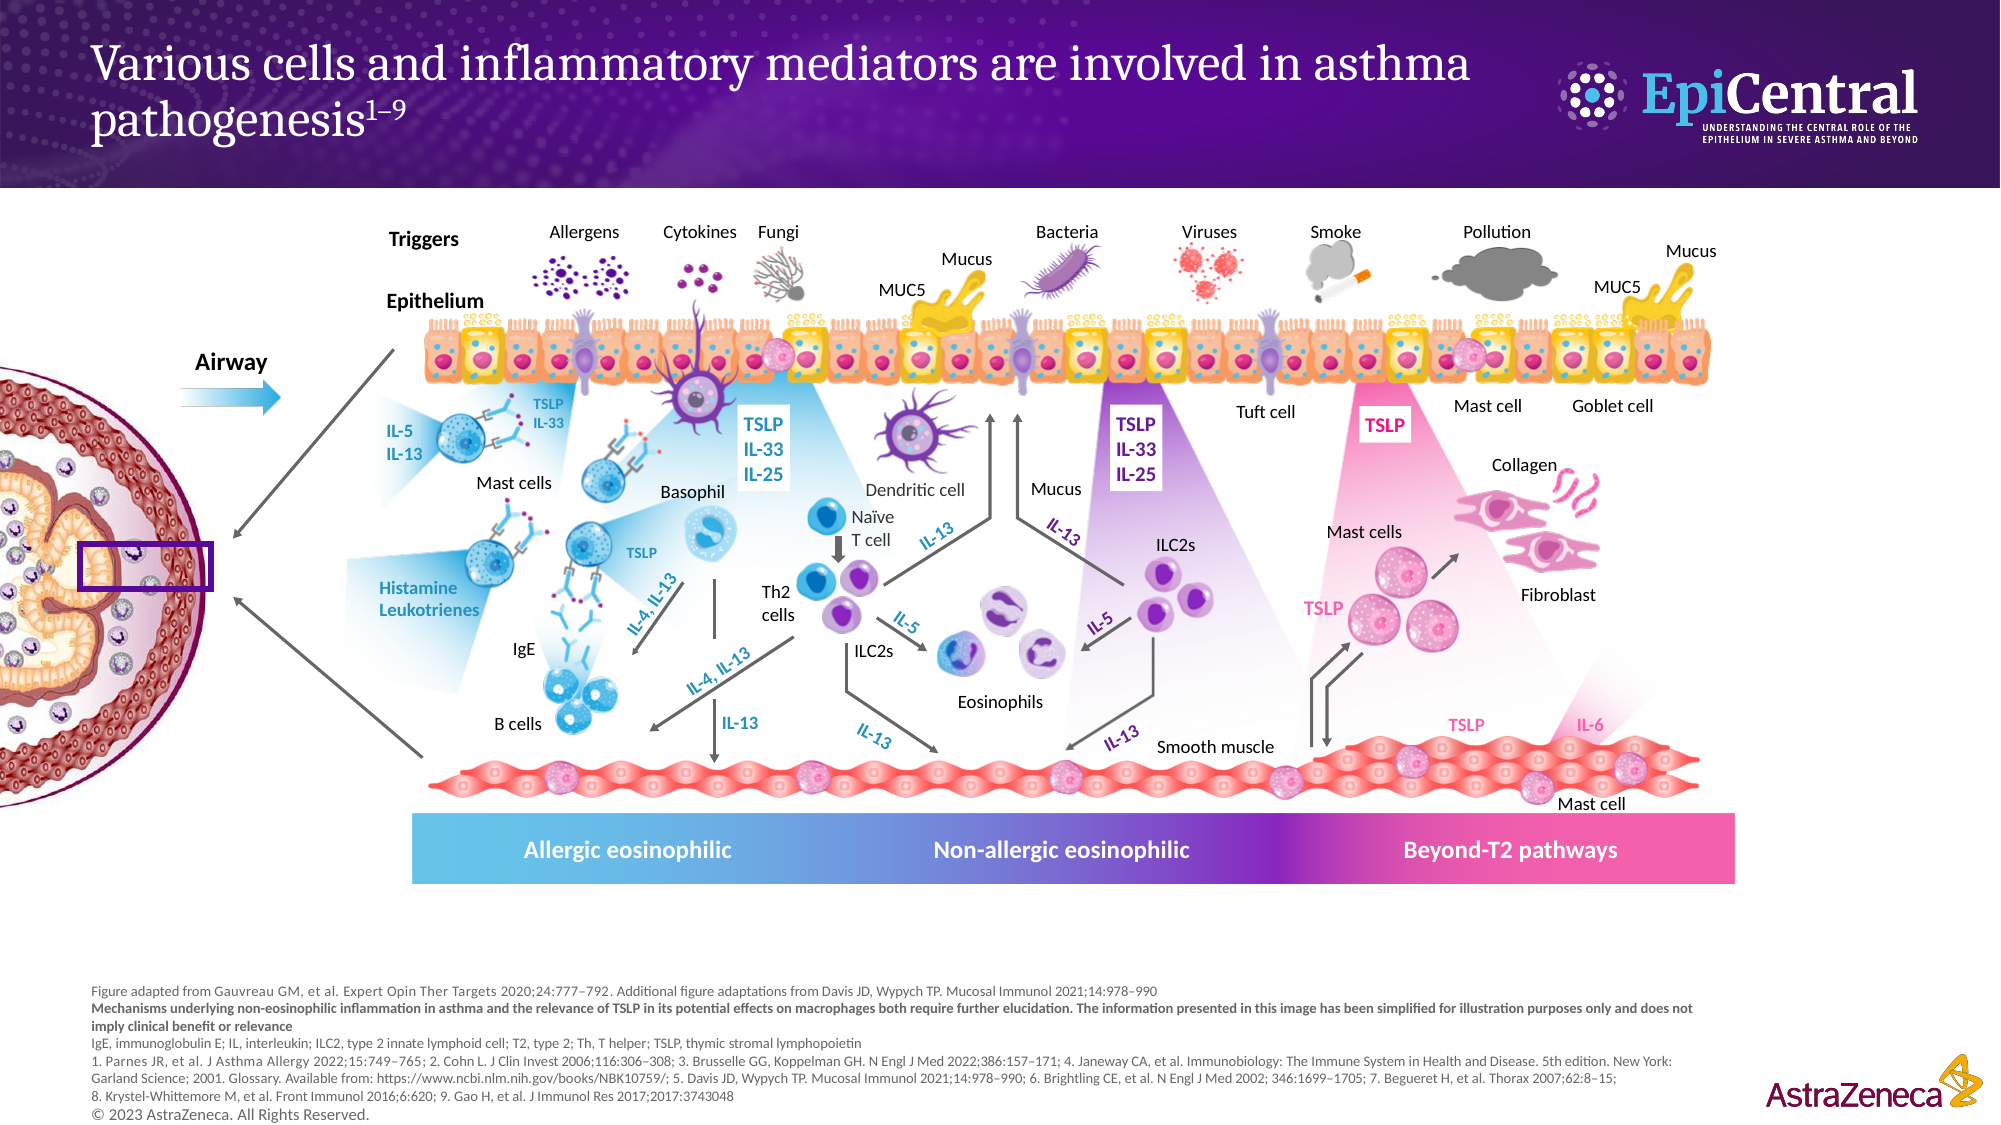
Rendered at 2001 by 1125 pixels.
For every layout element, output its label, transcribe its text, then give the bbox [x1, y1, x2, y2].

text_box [709, 698, 720, 764]
text_box Allergens [549, 219, 620, 240]
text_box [1311, 642, 1351, 748]
text_box Pollution [1463, 219, 1532, 240]
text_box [234, 578, 397, 781]
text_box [876, 617, 928, 652]
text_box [649, 636, 794, 732]
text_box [636, 579, 679, 658]
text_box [845, 690, 939, 754]
picture [411, 813, 1735, 884]
picture [0, 240, 1711, 820]
text_box Triggers [388, 224, 460, 240]
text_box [1080, 617, 1131, 652]
title Various cells and inflammatory mediators are involved in asthma pathogenesis1–9 [89, 29, 1508, 148]
picture [0, 0, 2000, 188]
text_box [234, 355, 397, 557]
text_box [1432, 553, 1459, 579]
text_box Mucus [1665, 239, 1717, 262]
text_box Mast cell [1557, 806, 1645, 813]
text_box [1321, 652, 1363, 748]
text_box Smoke [1310, 219, 1362, 240]
list Figure adapted from Gauvreau GM, et al. Expert Opin Ther Targets 2020;24:777–792. Additional figure adaptations from Davis JD, Wypych TP. Mucosal Immunol 2021;14:978–990 Mechanisms underlying non-eosinophilic inflammation in asthma and the relevance of TSLP in its potential effects on macrophages both require further elucidation. The information presented in this image has been simplified for illustration purposes only and does not imply clinical benefit or relevance IgE, immunoglobulin E; IL, interleukin; ILC2, type 2 innate lymphoid cell; T2, type 2; Th, T helper; TSLP, thymic stromal lymphopoietin 1. Parnes JR, et al. J Asthma Allergy 2022;15:749–765; 2. Cohn L. J Clin Invest 2006;116:306–308; 3. Brusselle GG, Koppelman GH. N Engl J Med 2022;386:157–171; 4. Janeway CA, et al. Immunobiology: The Immune System in Health and Disease. 5th edition. New York: Garland Science; 2001. Glossary. Available from: https://www.ncbi.nlm.nih.gov/books/NBK10759/; 5. Davis JD, Wypych TP. Mucosal Immunol 2021;14:978–990; 6. Brightling CE, et al. N Engl J Med 2002; 346:1699–1705; 7. Begueret H, et al. Thorax 2007;62:8–15; 8. Krystel-Whittemore M, et al. Front Immunol 2016;6:620; 9. Gao H, et al. J Immunol Res 2017;2017:3743048 [91, 1031, 1718, 1104]
picture [1765, 1051, 1984, 1111]
text_box Fungi [758, 219, 800, 240]
text_box Cytokines [663, 219, 738, 240]
text_box Bacteria [1036, 219, 1099, 240]
text_box Viruses [1181, 219, 1238, 240]
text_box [1012, 413, 1124, 586]
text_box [883, 413, 996, 586]
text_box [831, 535, 846, 563]
